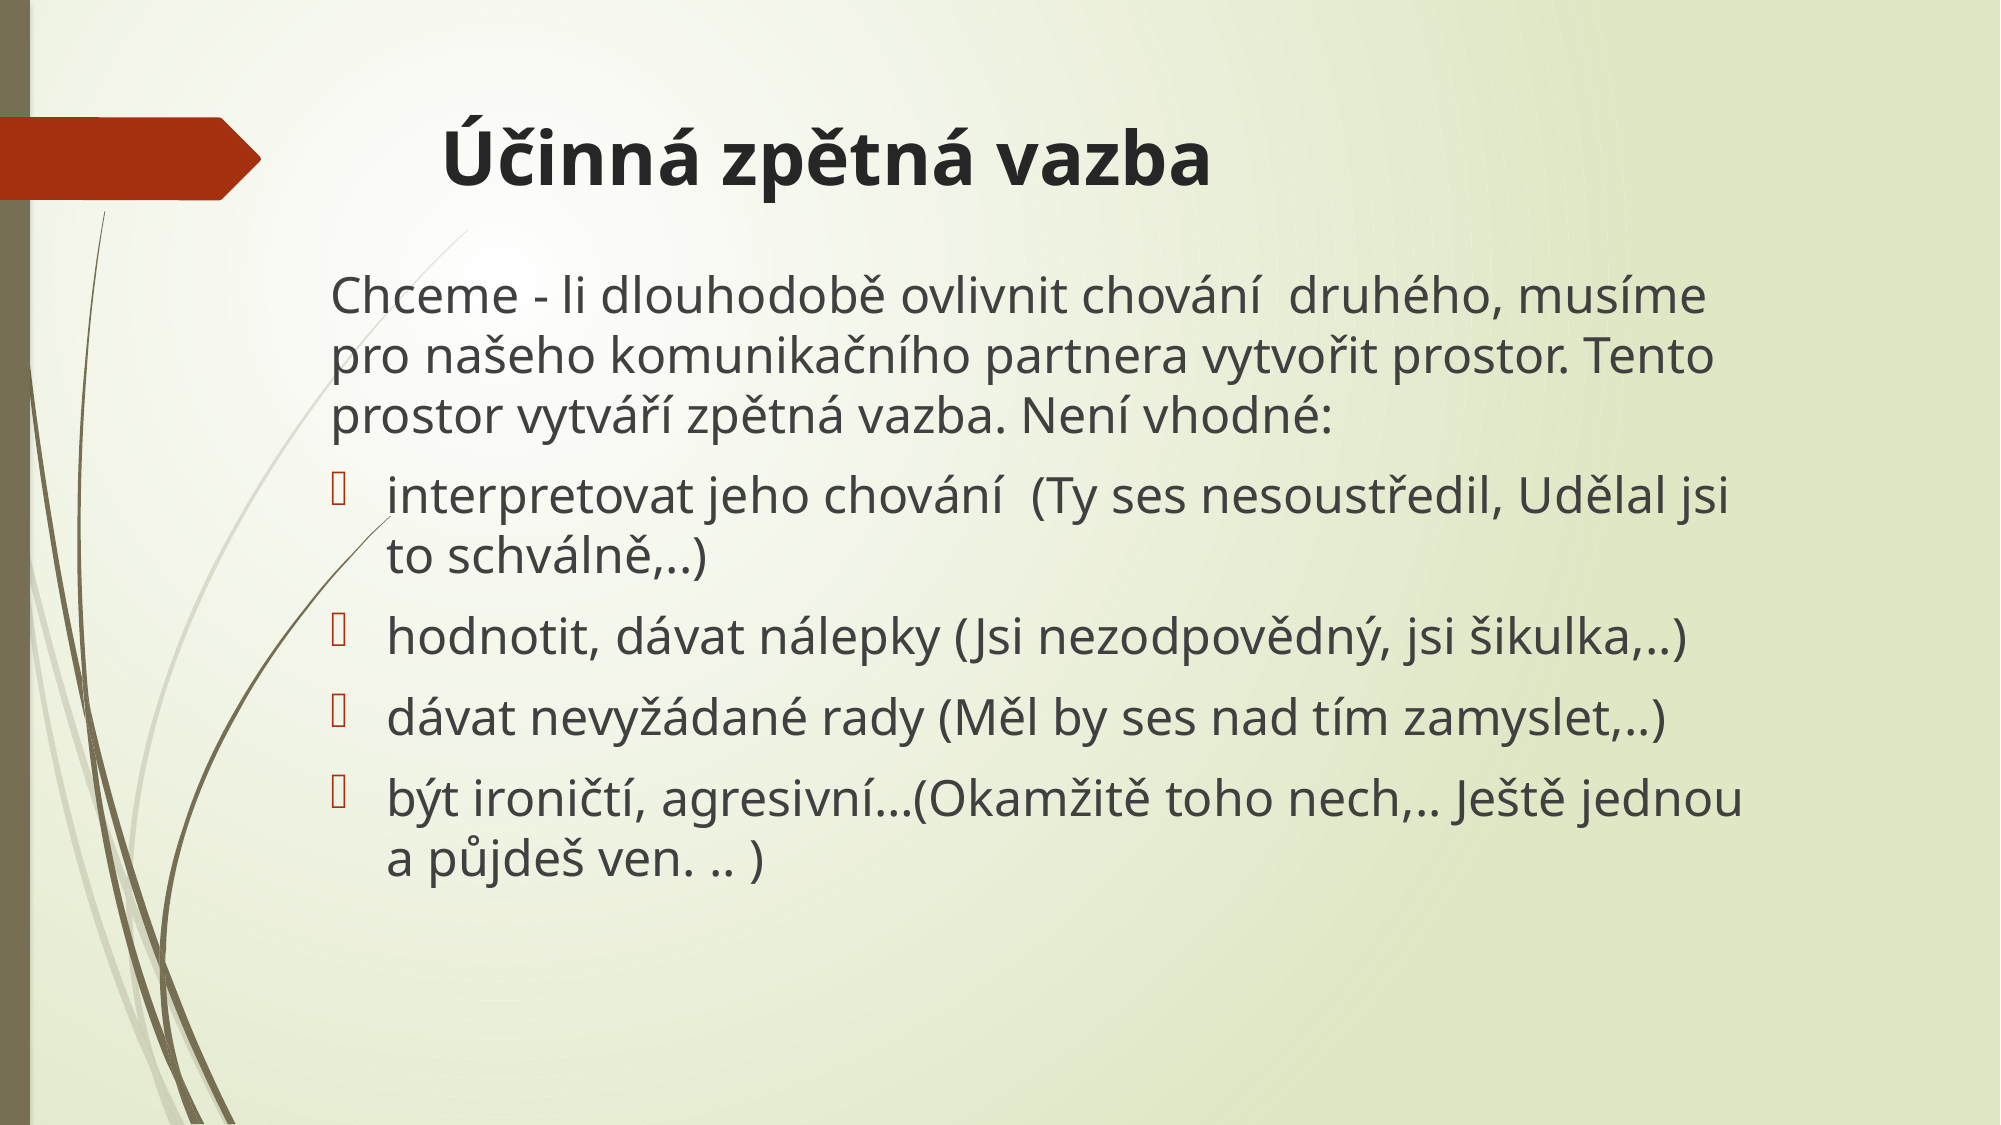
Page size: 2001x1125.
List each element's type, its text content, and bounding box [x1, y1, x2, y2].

list Chceme - li dlouhodobě ovlivnit chování druhého, musíme pro našeho komunikačního partnera vytvořit prostor. Tento prostor vytváří zpětná vazba. Není vhodné: interpretovat jeho chování (Ty ses nesoustředil, Udělal jsi to schválně,..) hodnotit, dávat nálepky (Jsi nezodpovědný, jsi šikulka,..) dávat nevyžádané rady (Měl by ses nad tím zamyslet,..) být ironičtí, agresivní…(Okamžitě toho nech,.. Ještě jednou a půjdeš ven. .. ) [315, 255, 1778, 933]
title Účinná zpětná vazba [425, 102, 1888, 256]
